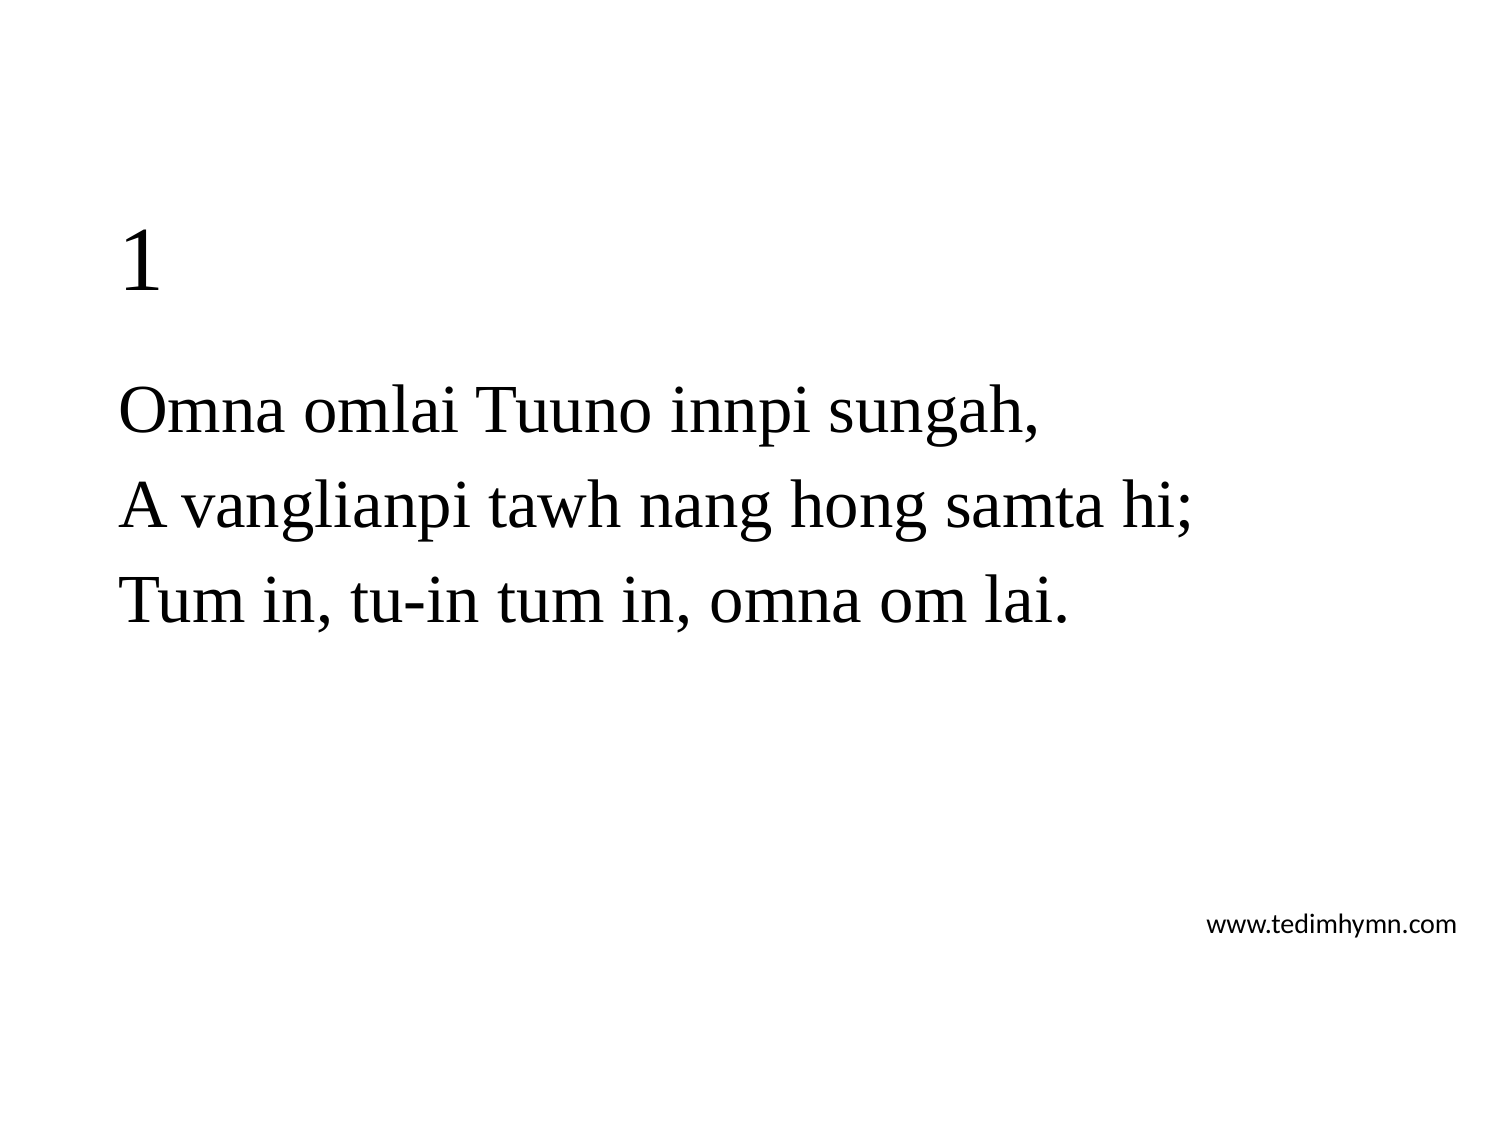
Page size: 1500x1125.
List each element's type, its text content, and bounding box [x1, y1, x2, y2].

text_box www.tedimhymn.com [1191, 897, 1500, 947]
list Omna omlai Tuuno innpi sungah, A vanglianpi tawh nang hong samta hi; Tum in, tu-in tum in, omna om lai. [103, 365, 1397, 901]
title 1 [103, 200, 1397, 322]
